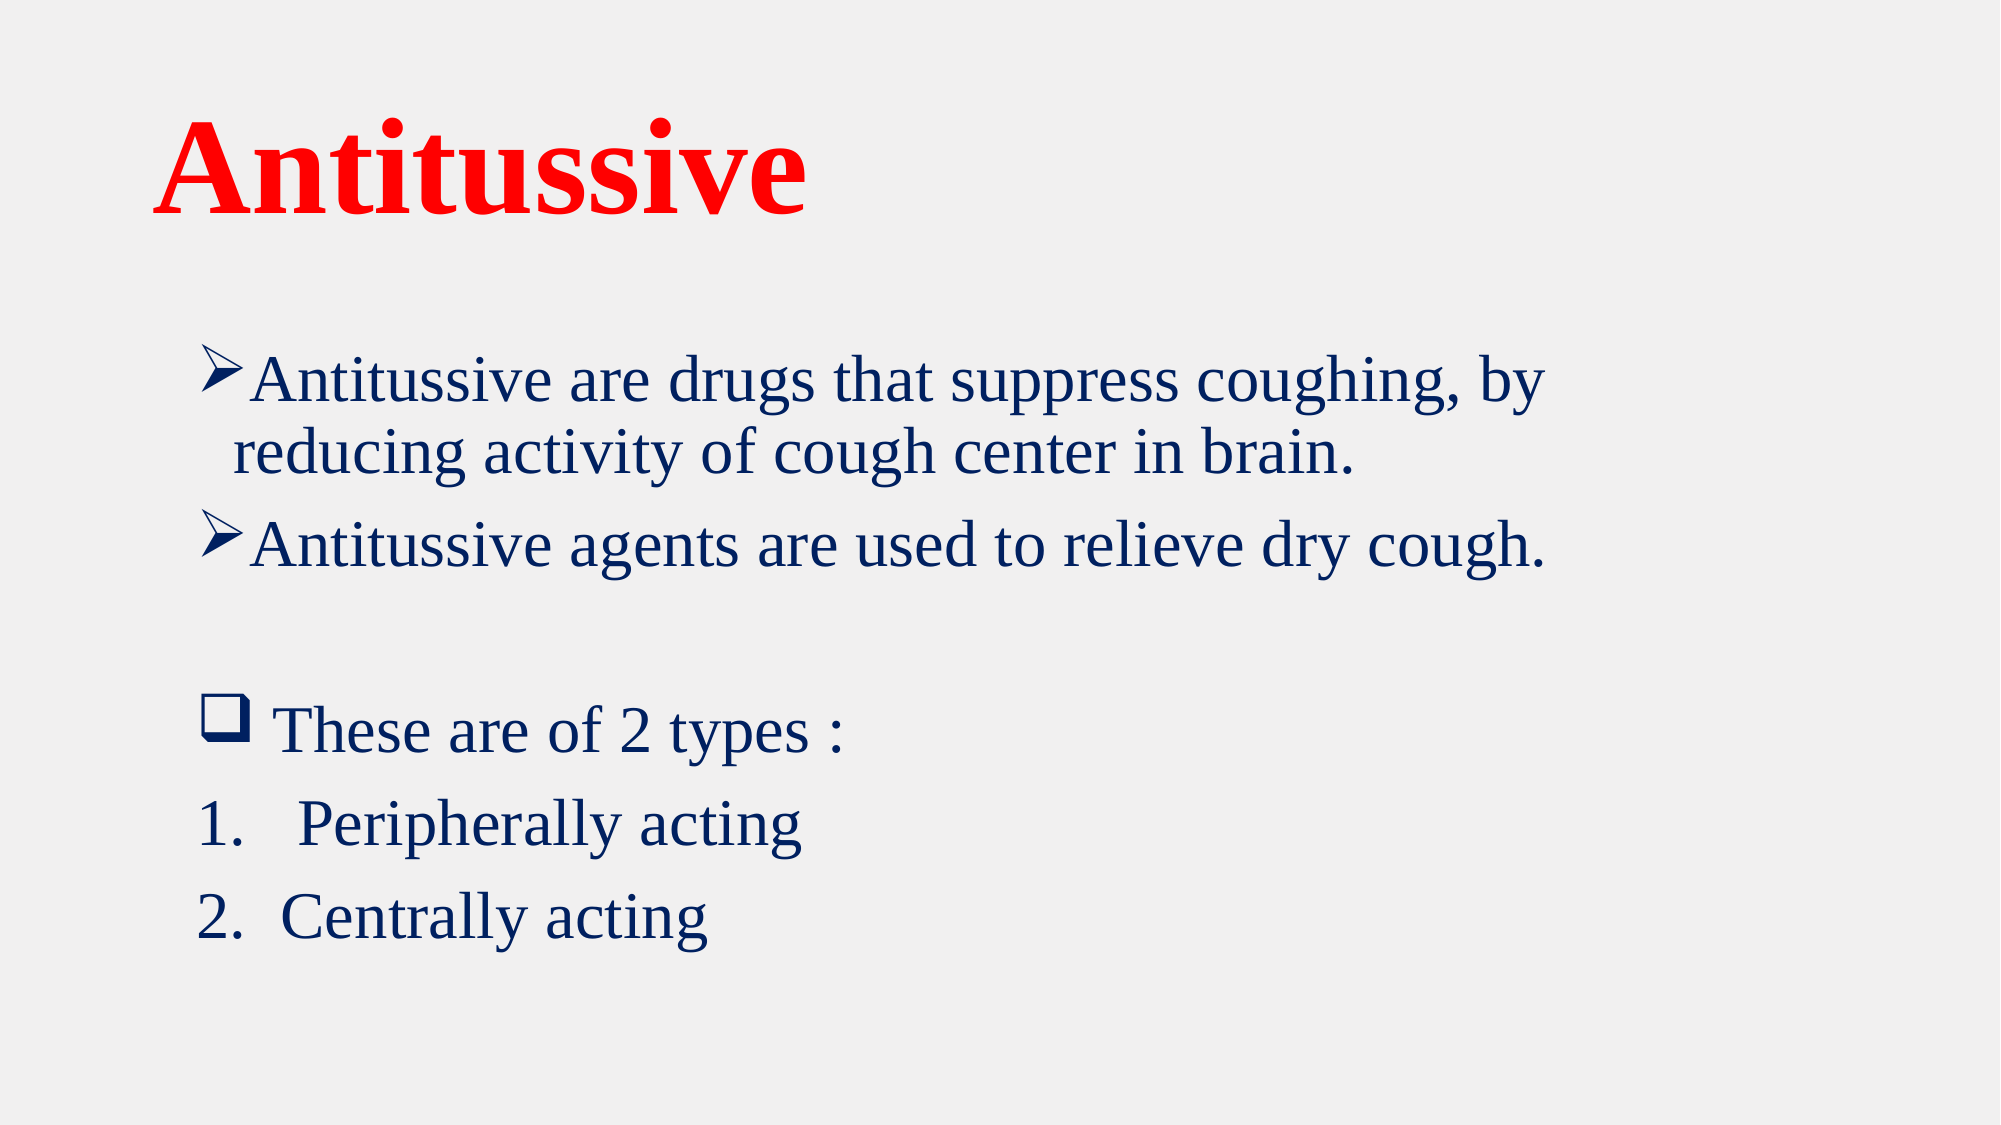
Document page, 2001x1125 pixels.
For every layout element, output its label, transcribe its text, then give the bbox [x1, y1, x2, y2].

list Antitussive are drugs that suppress coughing, by reducing activity of cough center in brain. Antitussive agents are used to relieve dry cough. These are of 2 types : Peripherally acting Centrally acting [181, 336, 1747, 1025]
title Antitussive [137, 59, 1863, 278]
